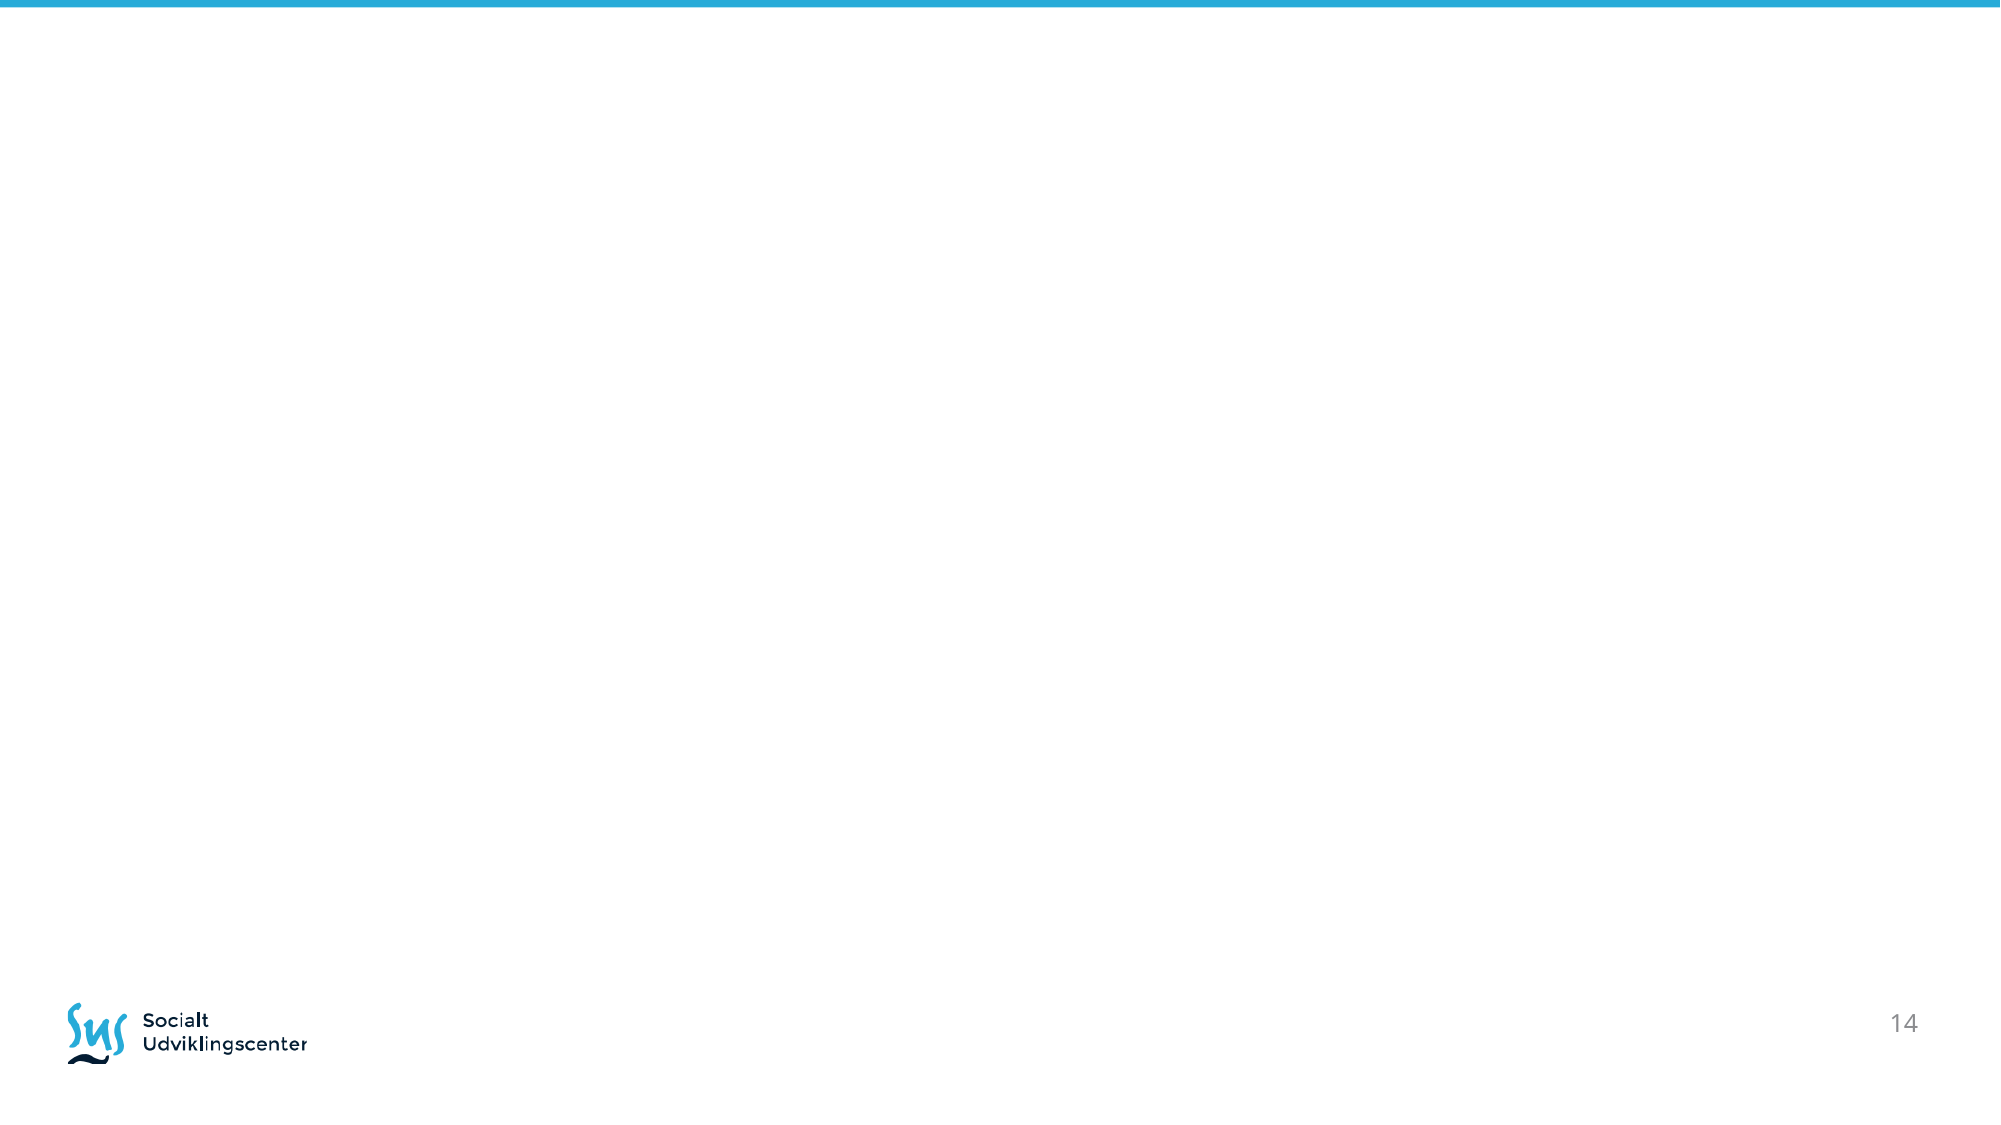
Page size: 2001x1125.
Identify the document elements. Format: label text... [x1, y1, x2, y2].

slide_number 13 [1483, 994, 1934, 1055]
